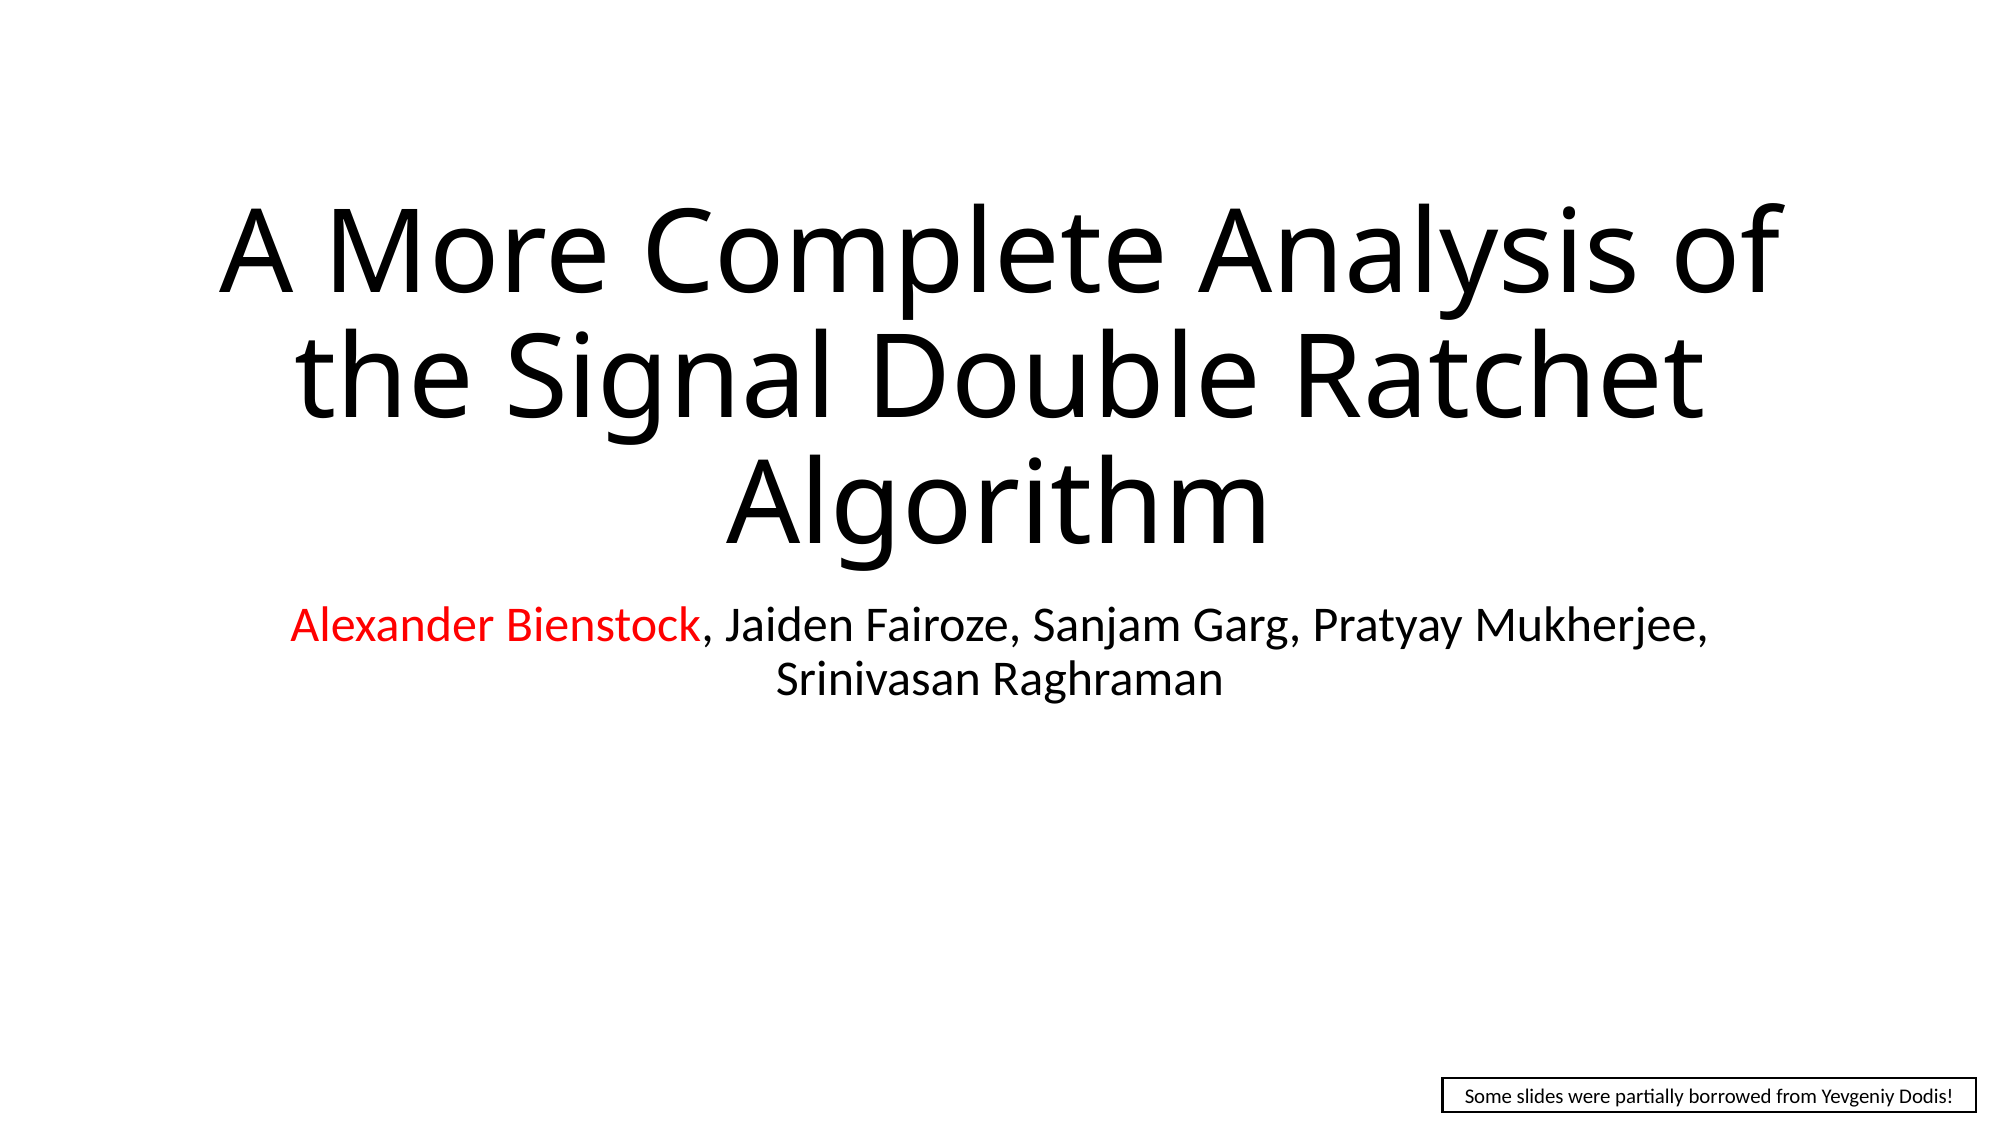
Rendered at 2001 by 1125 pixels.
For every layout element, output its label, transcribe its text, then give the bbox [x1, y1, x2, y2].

text_box Some slides were partially borrowed from Yevgeniy Dodis! [1441, 1077, 1977, 1113]
subtitle Alexander Bienstock, Jaiden Fairoze, Sanjam Garg, Pratyay Mukherjee, Srinivasan Raghraman [249, 590, 1750, 863]
title A More Complete Analysis of the Signal Double Ratchet Algorithm [150, 184, 1850, 576]
